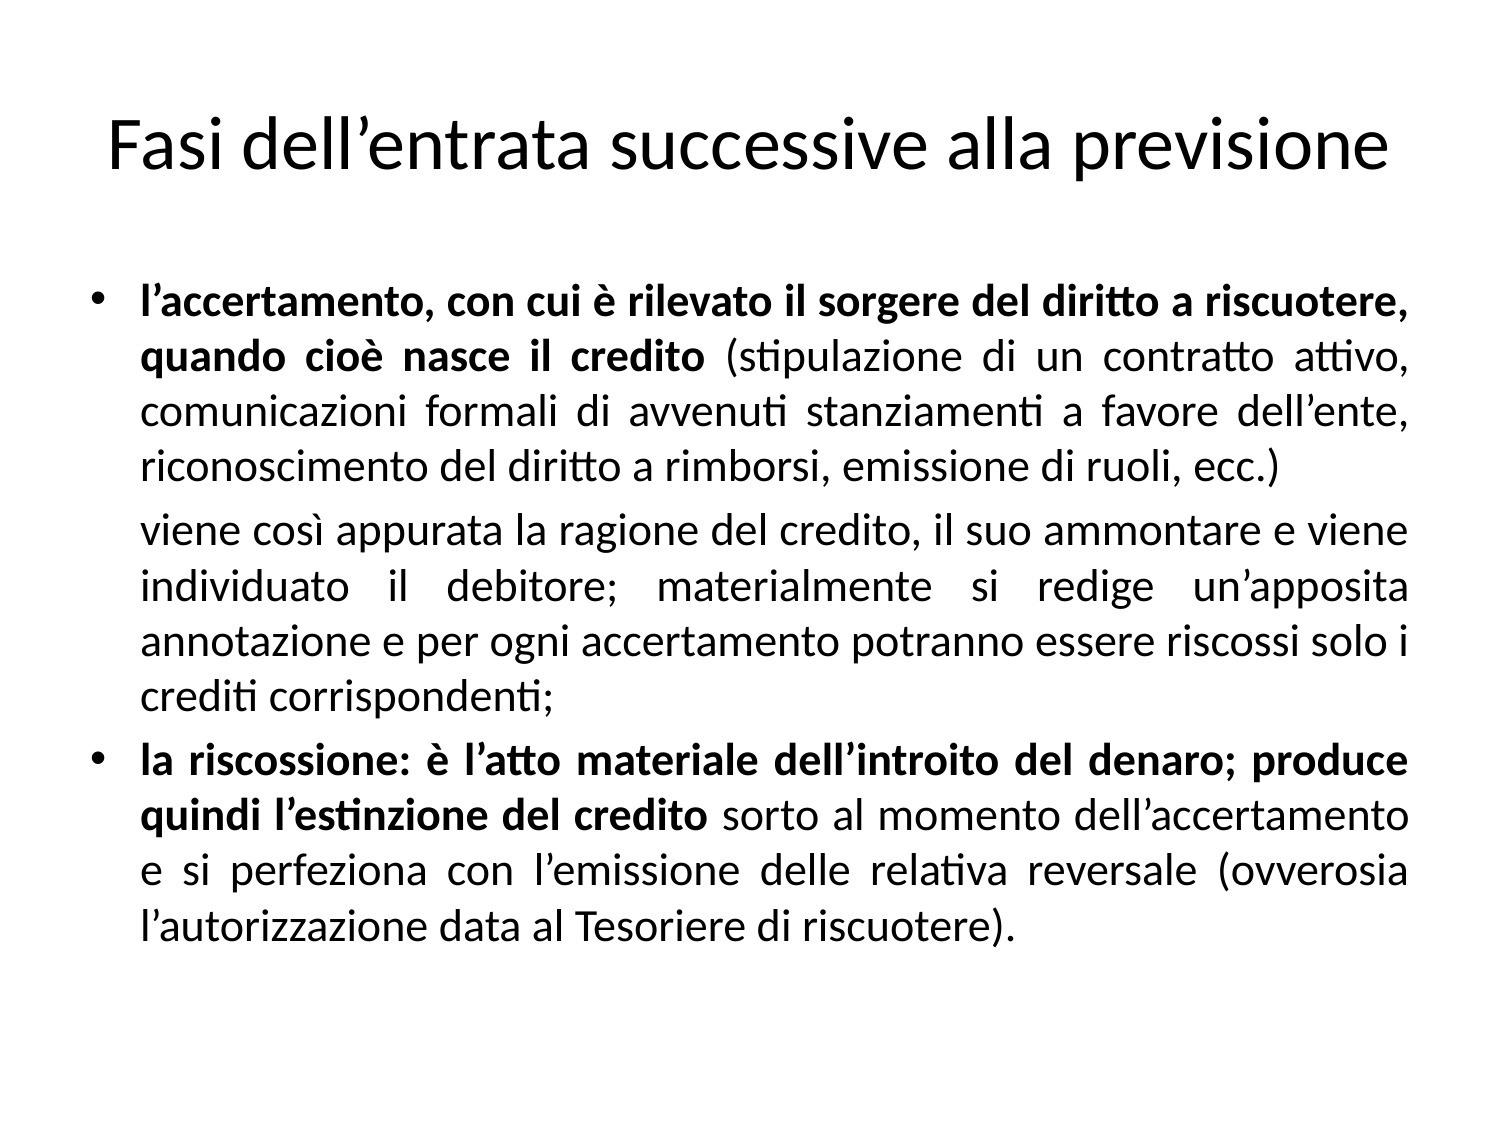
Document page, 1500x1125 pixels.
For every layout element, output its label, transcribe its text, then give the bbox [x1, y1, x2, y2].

title Fasi dell’entrata successive alla previsione [75, 45, 1425, 233]
list l’accertamento, con cui è rilevato il sorgere del diritto a riscuotere, quando cioè nasce il credito (stipulazione di un contratto attivo, comunicazioni formali di avvenuti stanziamenti a favore dell’ente, riconoscimento del diritto a rimborsi, emissione di ruoli, ecc.) viene così appurata la ragione del credito, il suo ammontare e viene individuato il debitore; materialmente si redige un’apposita annotazione e per ogni accertamento potranno essere riscossi solo i crediti corrispondenti; la riscossione: è l’atto materiale dell’introito del denaro; produce quindi l’estinzione del credito sorto al momento dell’accertamento e si perfeziona con l’emissione delle relativa reversale (ovverosia l’autorizzazione data al Tesoriere di riscuotere). [75, 262, 1425, 1005]
